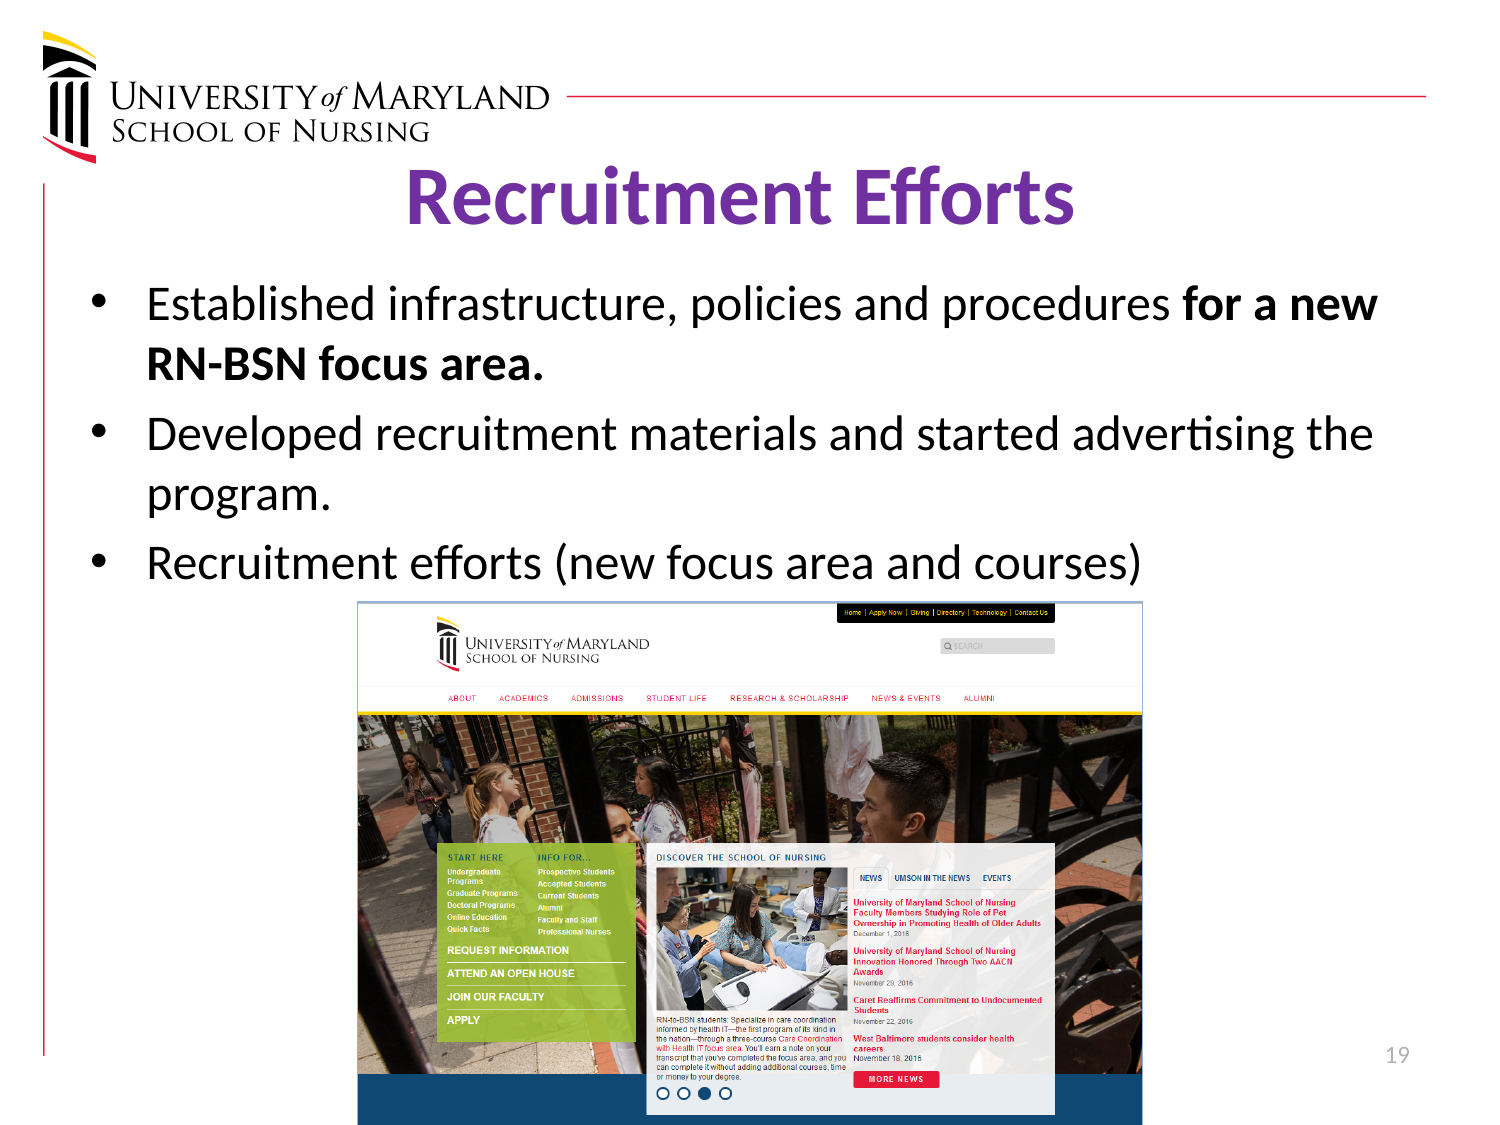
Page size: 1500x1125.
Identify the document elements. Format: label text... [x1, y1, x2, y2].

picture [358, 602, 1142, 1125]
title Recruitment Efforts [75, 131, 1425, 251]
list Established infrastructure, policies and procedures for a new RN-BSN focus area. Developed recruitment materials and started advertising the program. Recruitment efforts (new focus area and courses) [75, 262, 1425, 1054]
picture [0, 0, 1500, 1125]
slide_number 19 [1147, 1023, 1425, 1084]
